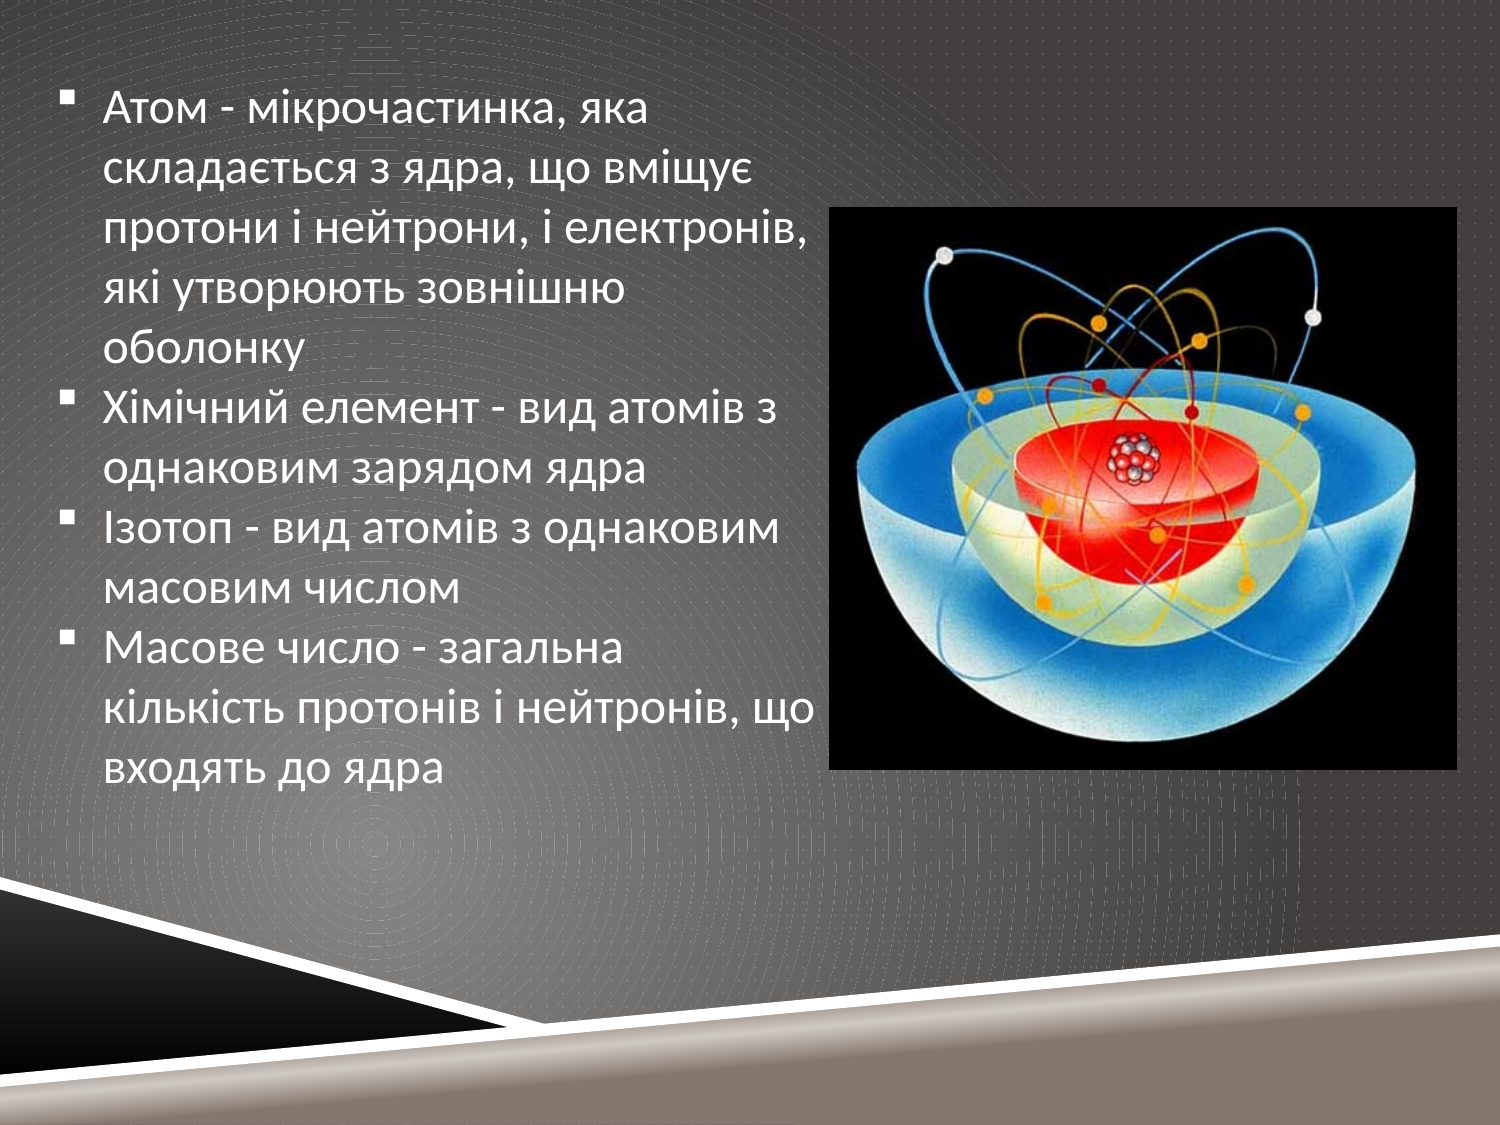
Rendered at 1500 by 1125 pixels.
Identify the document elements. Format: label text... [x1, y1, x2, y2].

picture [829, 207, 1457, 770]
text_box Атом - мікрочастинка, яка складається з ядра, що вміщує протони і нейтрони, і електронів, які утворюють зовнішню оболонку Хімічний елемент - вид атомів з однаковим зарядом ядра Ізотоп - вид атомів з однаковим масовим числом Масове число - загальна кількість протонів і нейтронів, що входять до ядра [41, 66, 833, 802]
